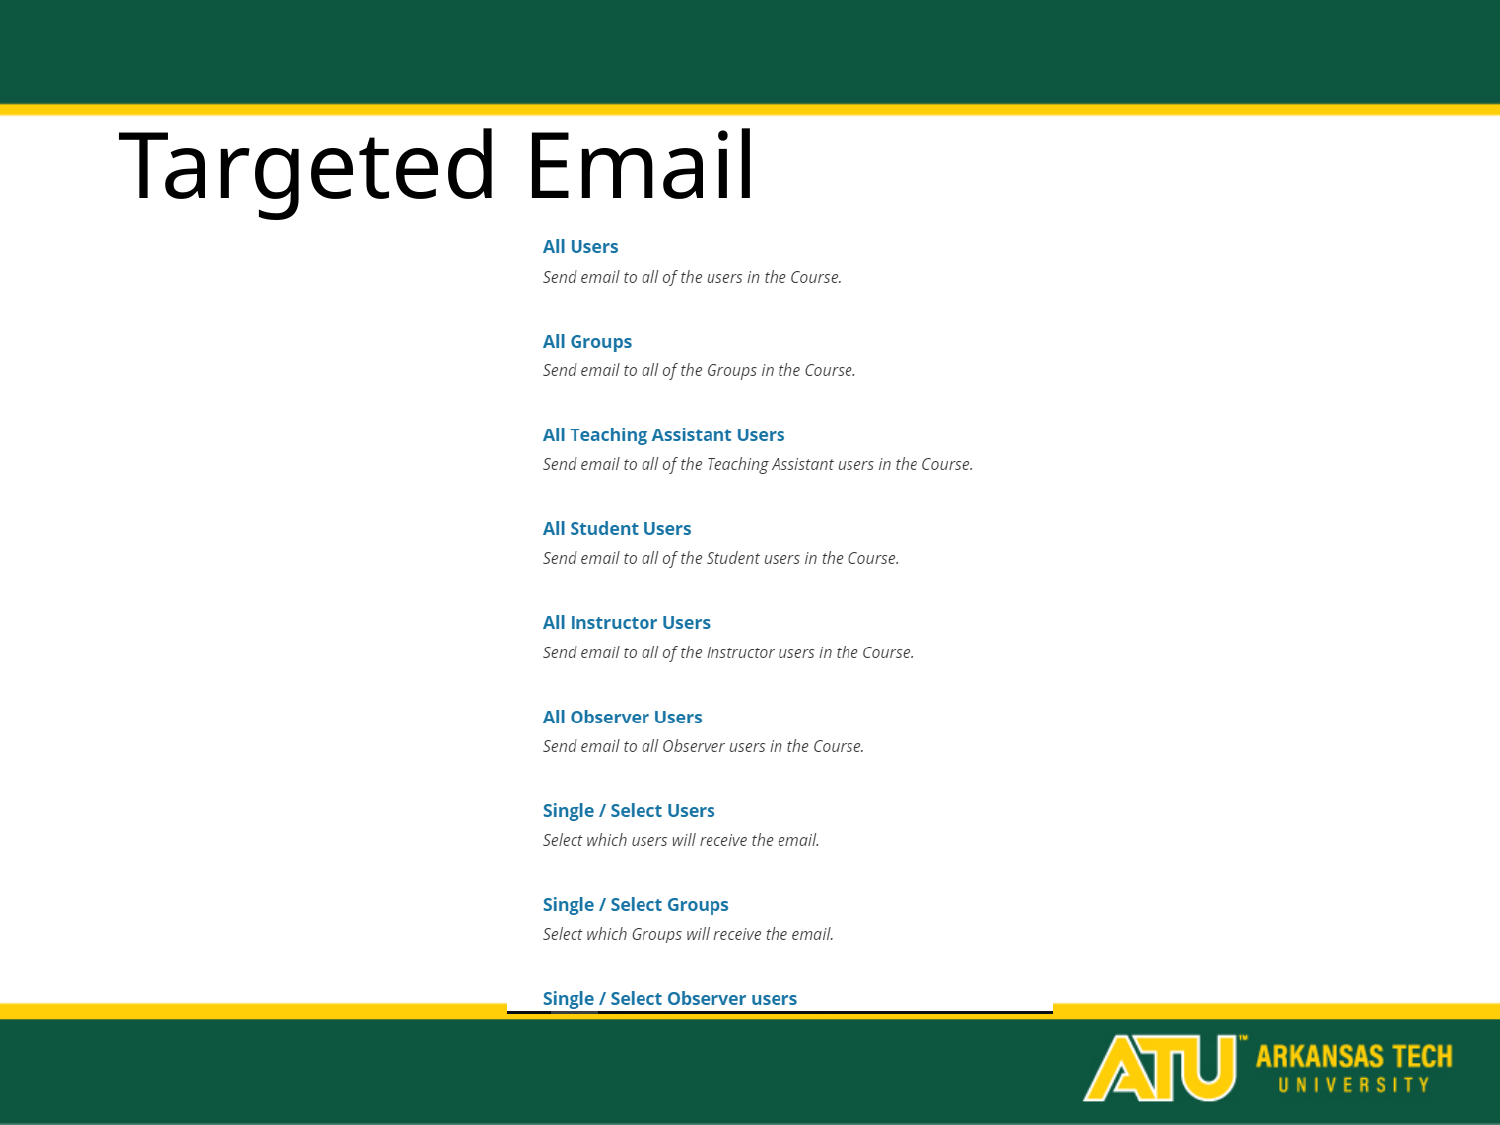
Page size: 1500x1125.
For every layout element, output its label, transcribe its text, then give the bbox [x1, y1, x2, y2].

picture [0, 0, 1500, 1125]
title Targeted Email [103, 59, 1397, 278]
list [507, 211, 1053, 1014]
